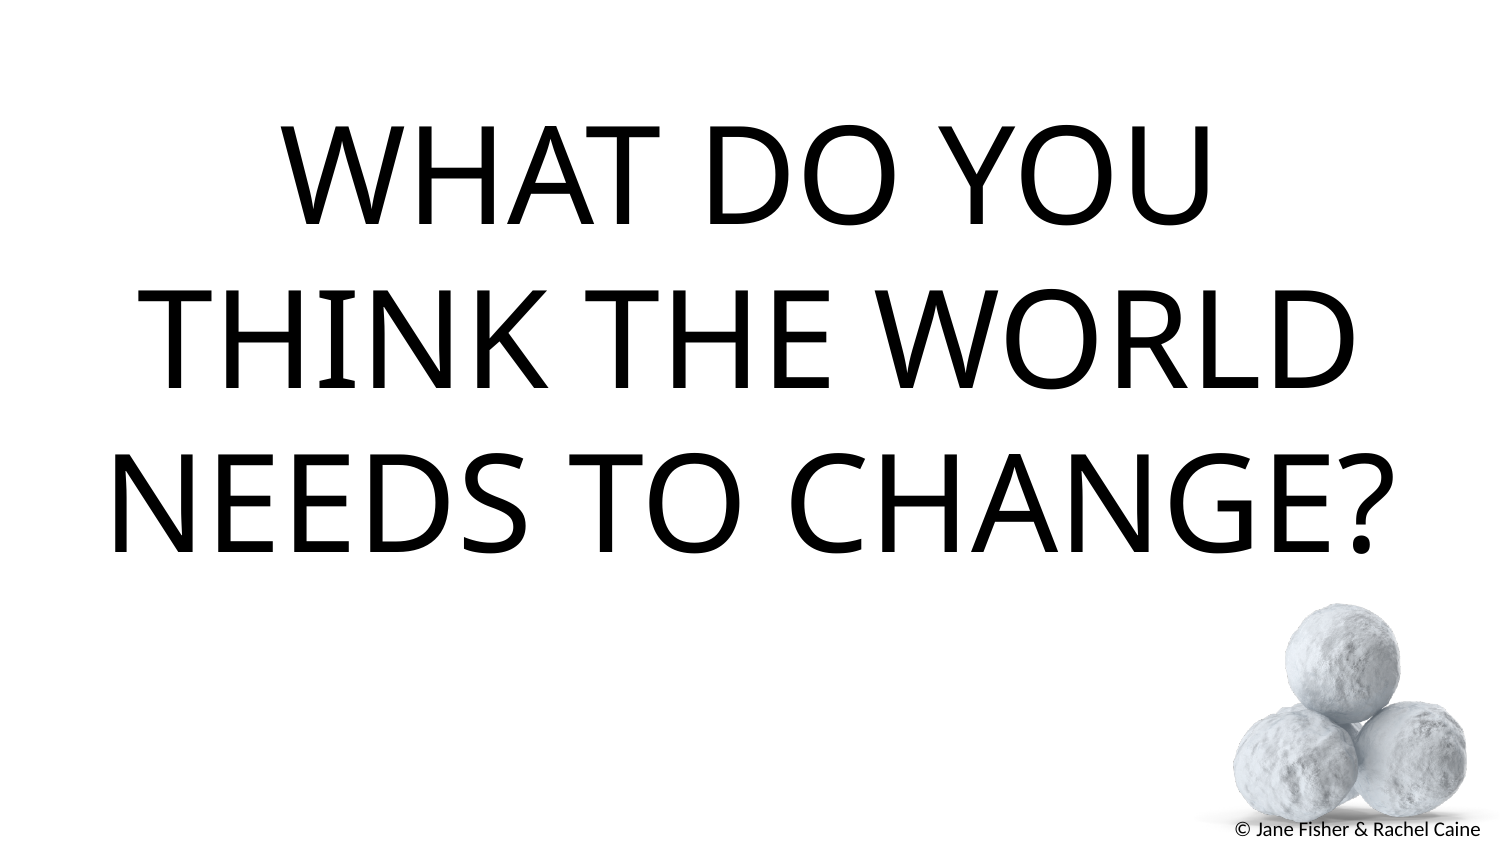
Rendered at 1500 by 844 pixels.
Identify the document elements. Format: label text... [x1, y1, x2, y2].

picture [1194, 603, 1500, 837]
title WHAT DO YOU THINK THE WORLD NEEDS TO CHANGE? [51, 72, 1449, 705]
